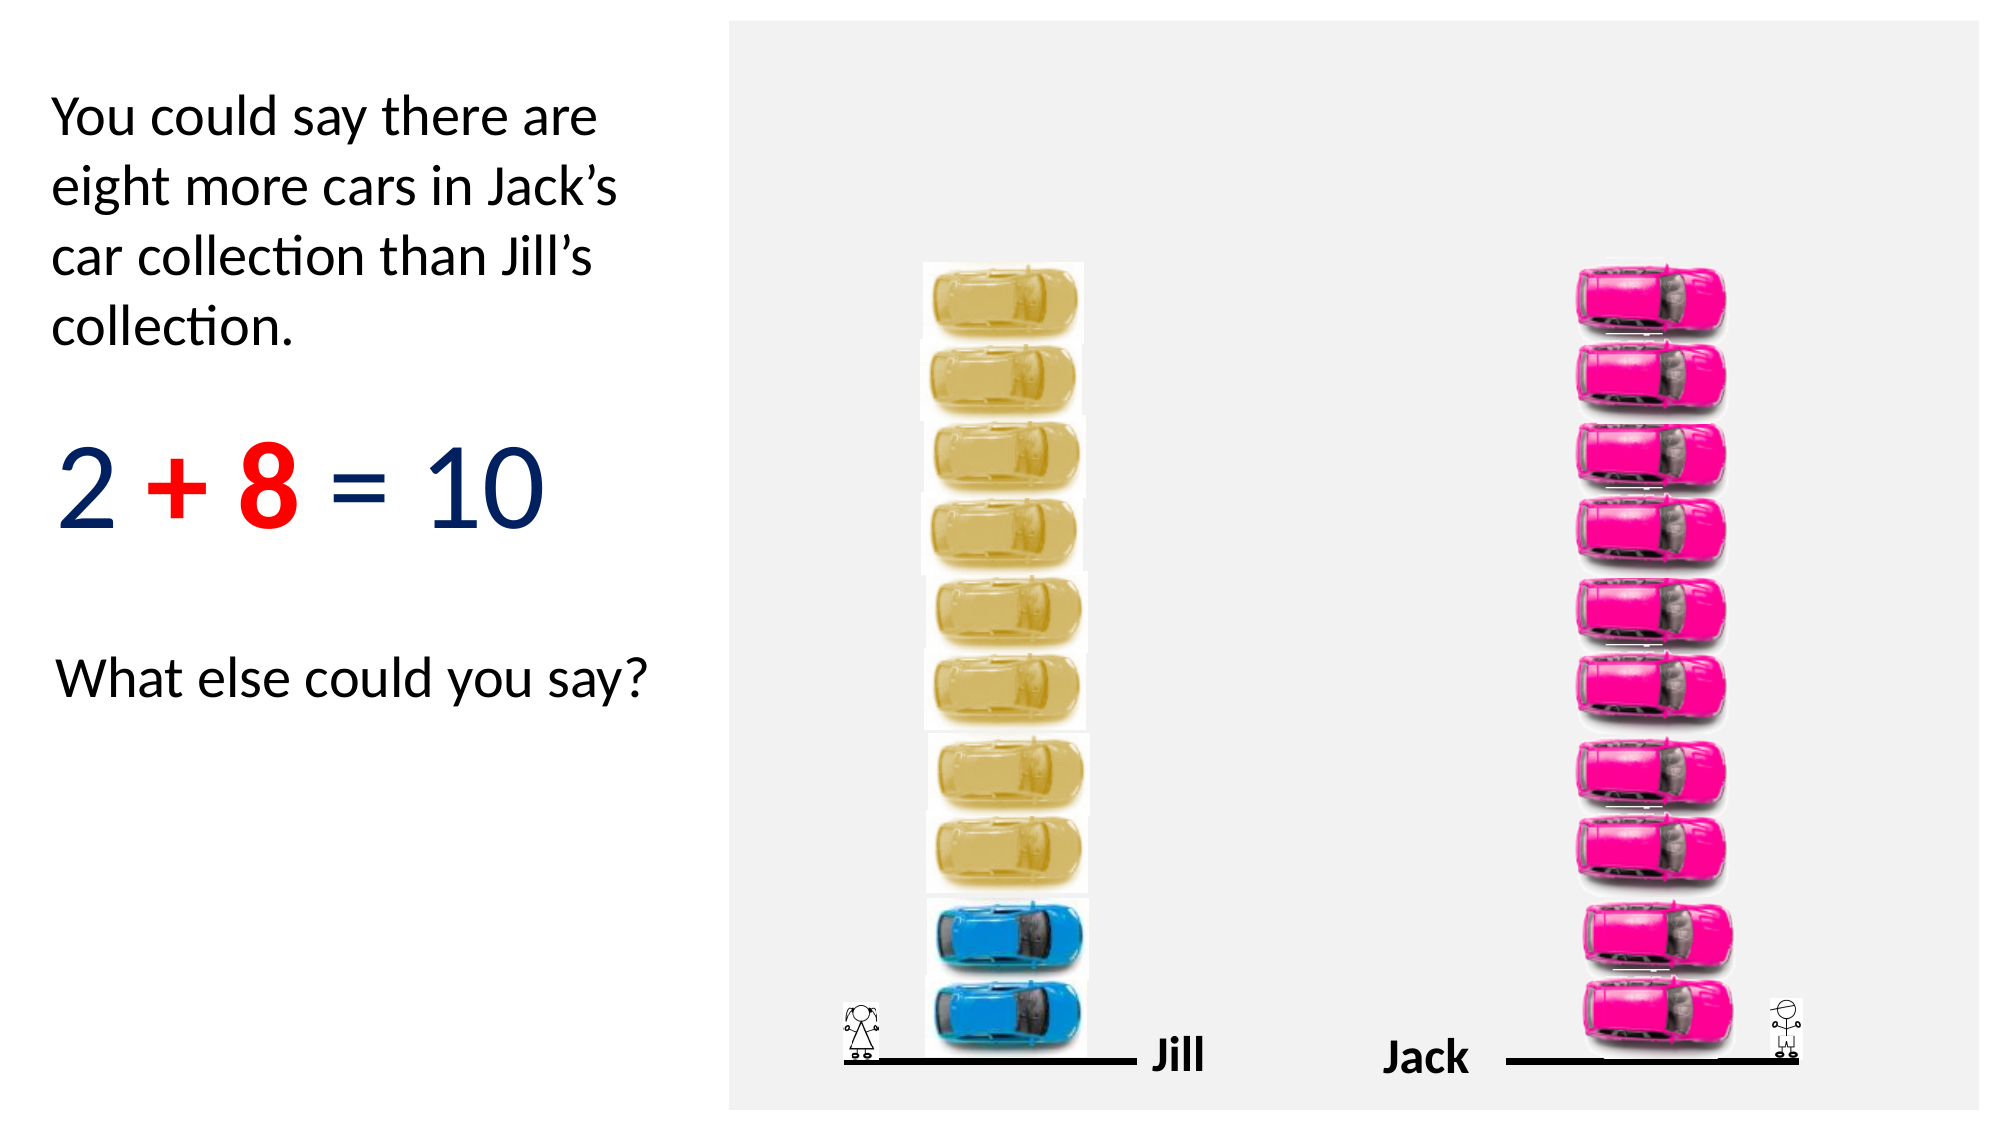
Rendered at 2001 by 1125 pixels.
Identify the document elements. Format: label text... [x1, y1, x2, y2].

picture [843, 1002, 879, 1060]
text_box You could say there are eight more cars in Jack’s car collection than Jill’s collection. [36, 69, 684, 365]
text_box [729, 20, 1980, 1110]
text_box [1571, 734, 1733, 897]
text_box Jill [1137, 1014, 1292, 1089]
text_box What else could you say? [40, 631, 780, 787]
text_box 2 + 8 = 10 [40, 395, 680, 561]
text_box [1578, 893, 1740, 1060]
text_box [920, 262, 1090, 893]
text_box Jack [1368, 1016, 1570, 1091]
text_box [925, 898, 1089, 1057]
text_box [1571, 423, 1733, 578]
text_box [1571, 578, 1733, 734]
picture [1770, 998, 1803, 1060]
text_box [1571, 257, 1733, 423]
